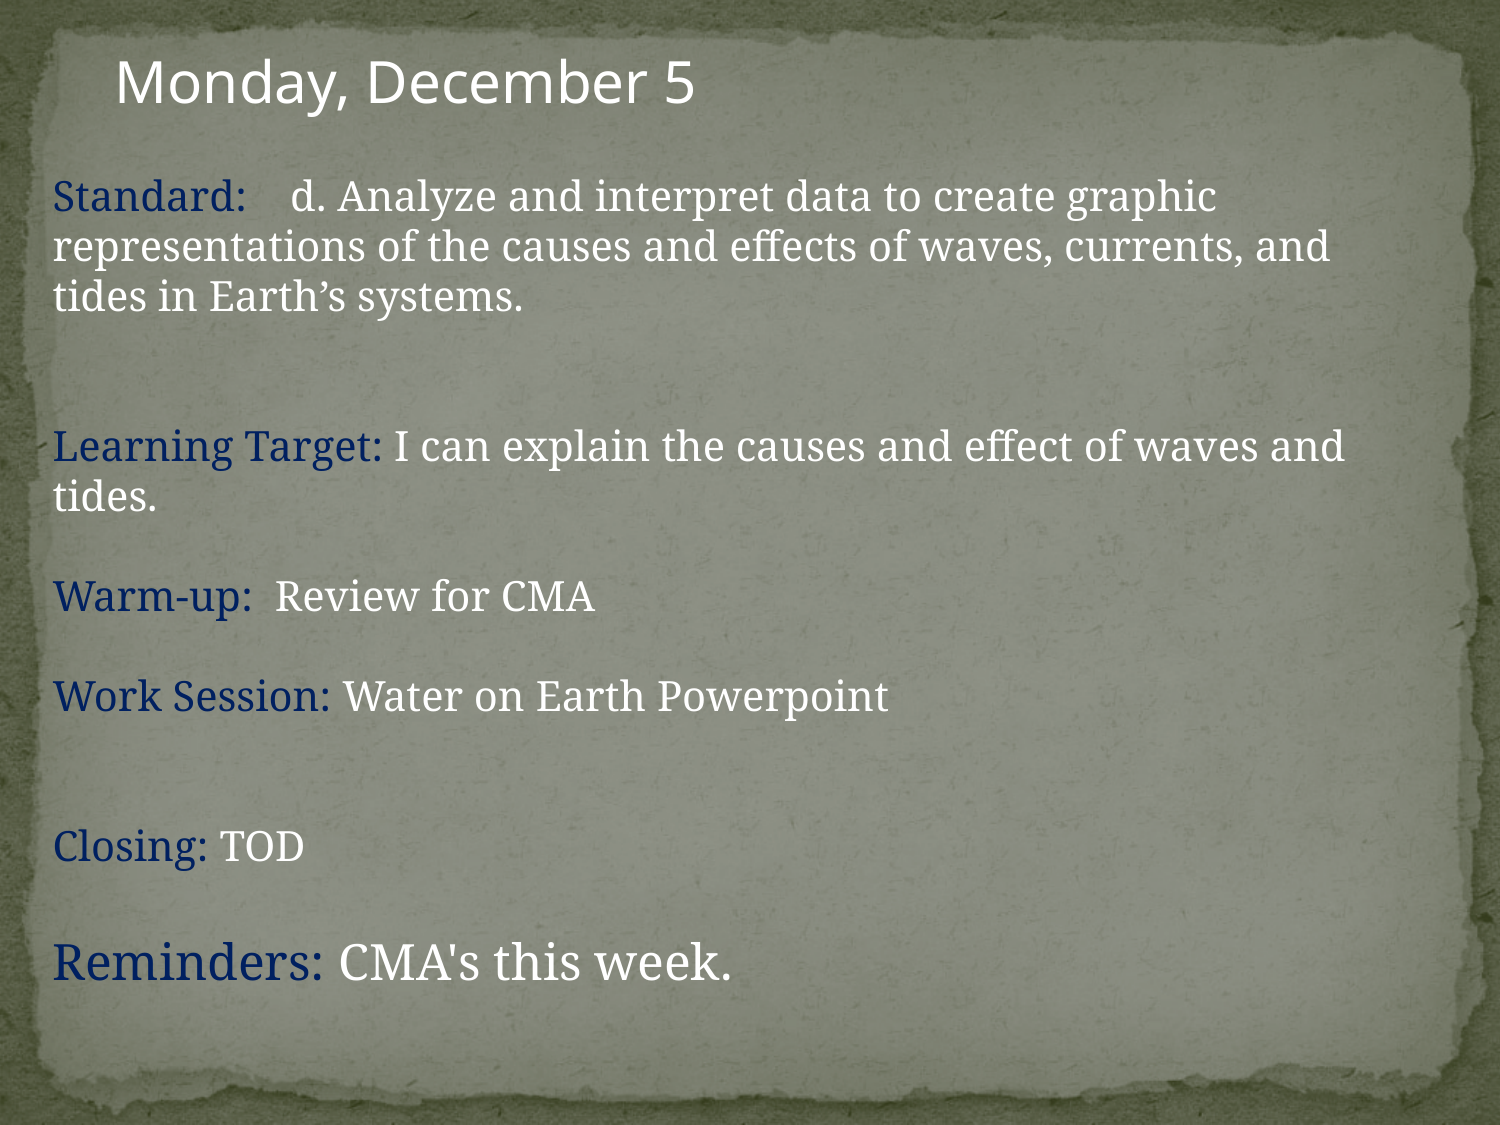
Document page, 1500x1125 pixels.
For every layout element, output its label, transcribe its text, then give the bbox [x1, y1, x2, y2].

text_box Monday, December 5 [99, 37, 1075, 123]
text_box Standard: d. Analyze and interpret data to create graphic representations of the causes and effects of waves, currents, and tides in Earth’s systems. Learning Target: I can explain the causes and effect of waves and tides. Warm-up: Review for CMA Work Session: Water on Earth Powerpoint Closing: TOD Reminders: CMA's this week. [37, 162, 1425, 1043]
